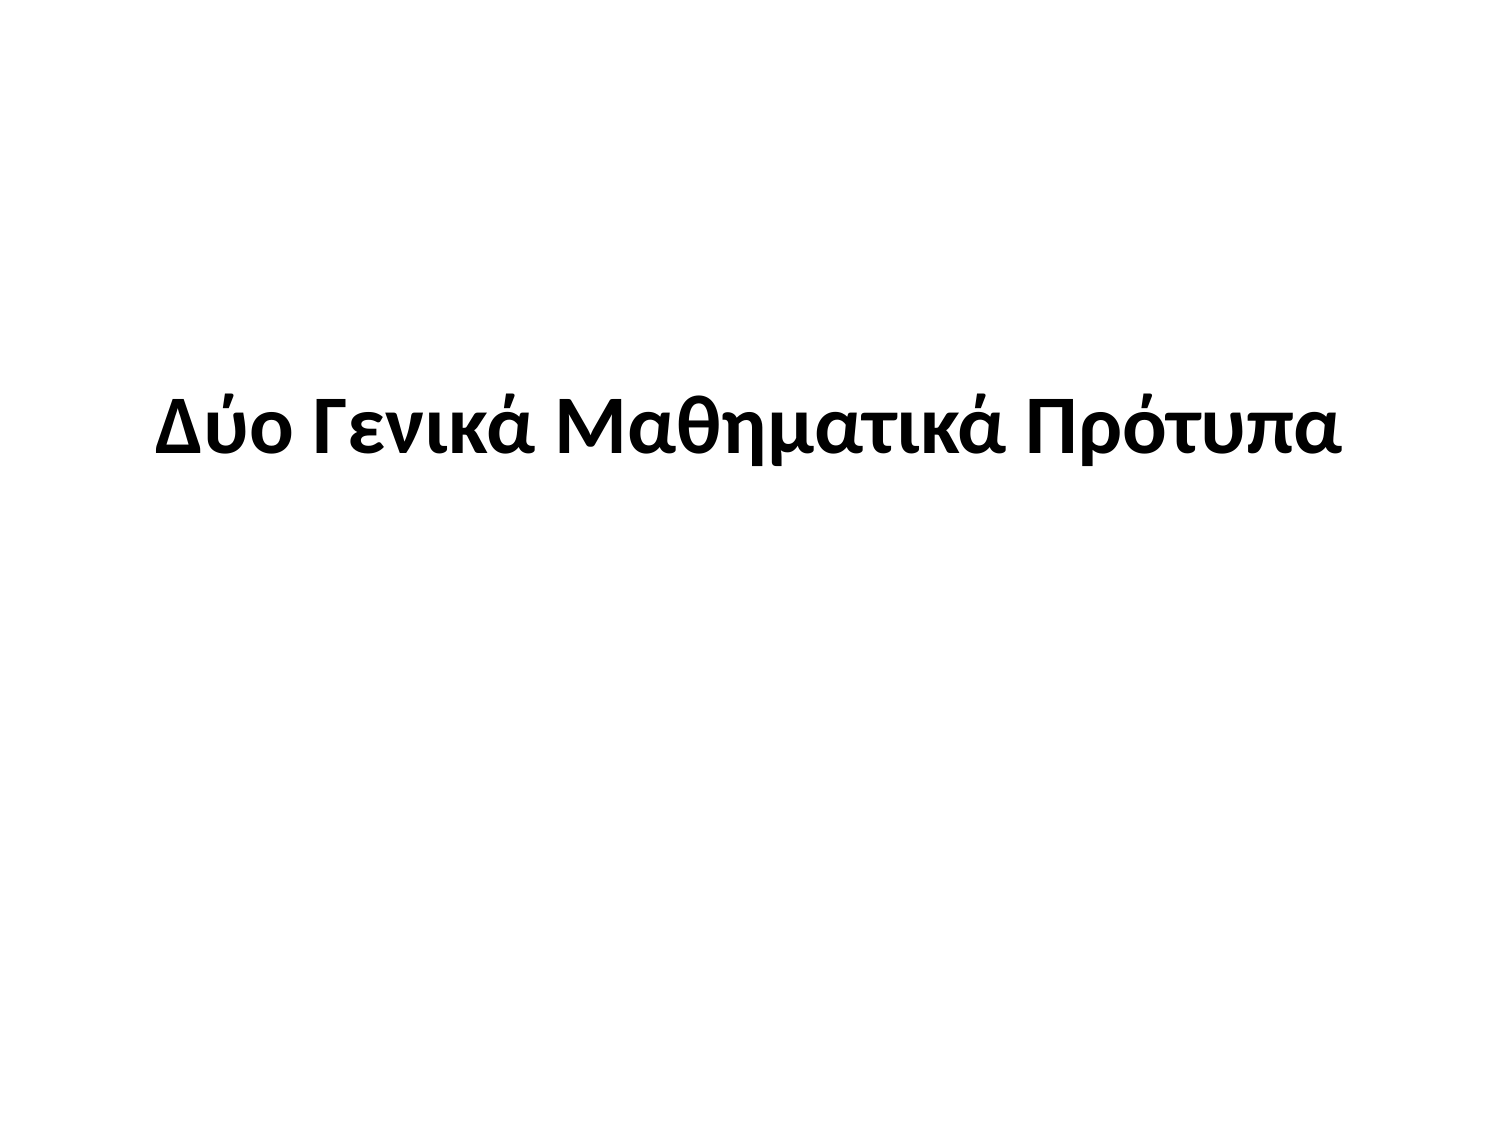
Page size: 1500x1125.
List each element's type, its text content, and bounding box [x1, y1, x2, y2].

title Δύο Γενικά Μαθηματικά Πρότυπα [112, 349, 1388, 591]
